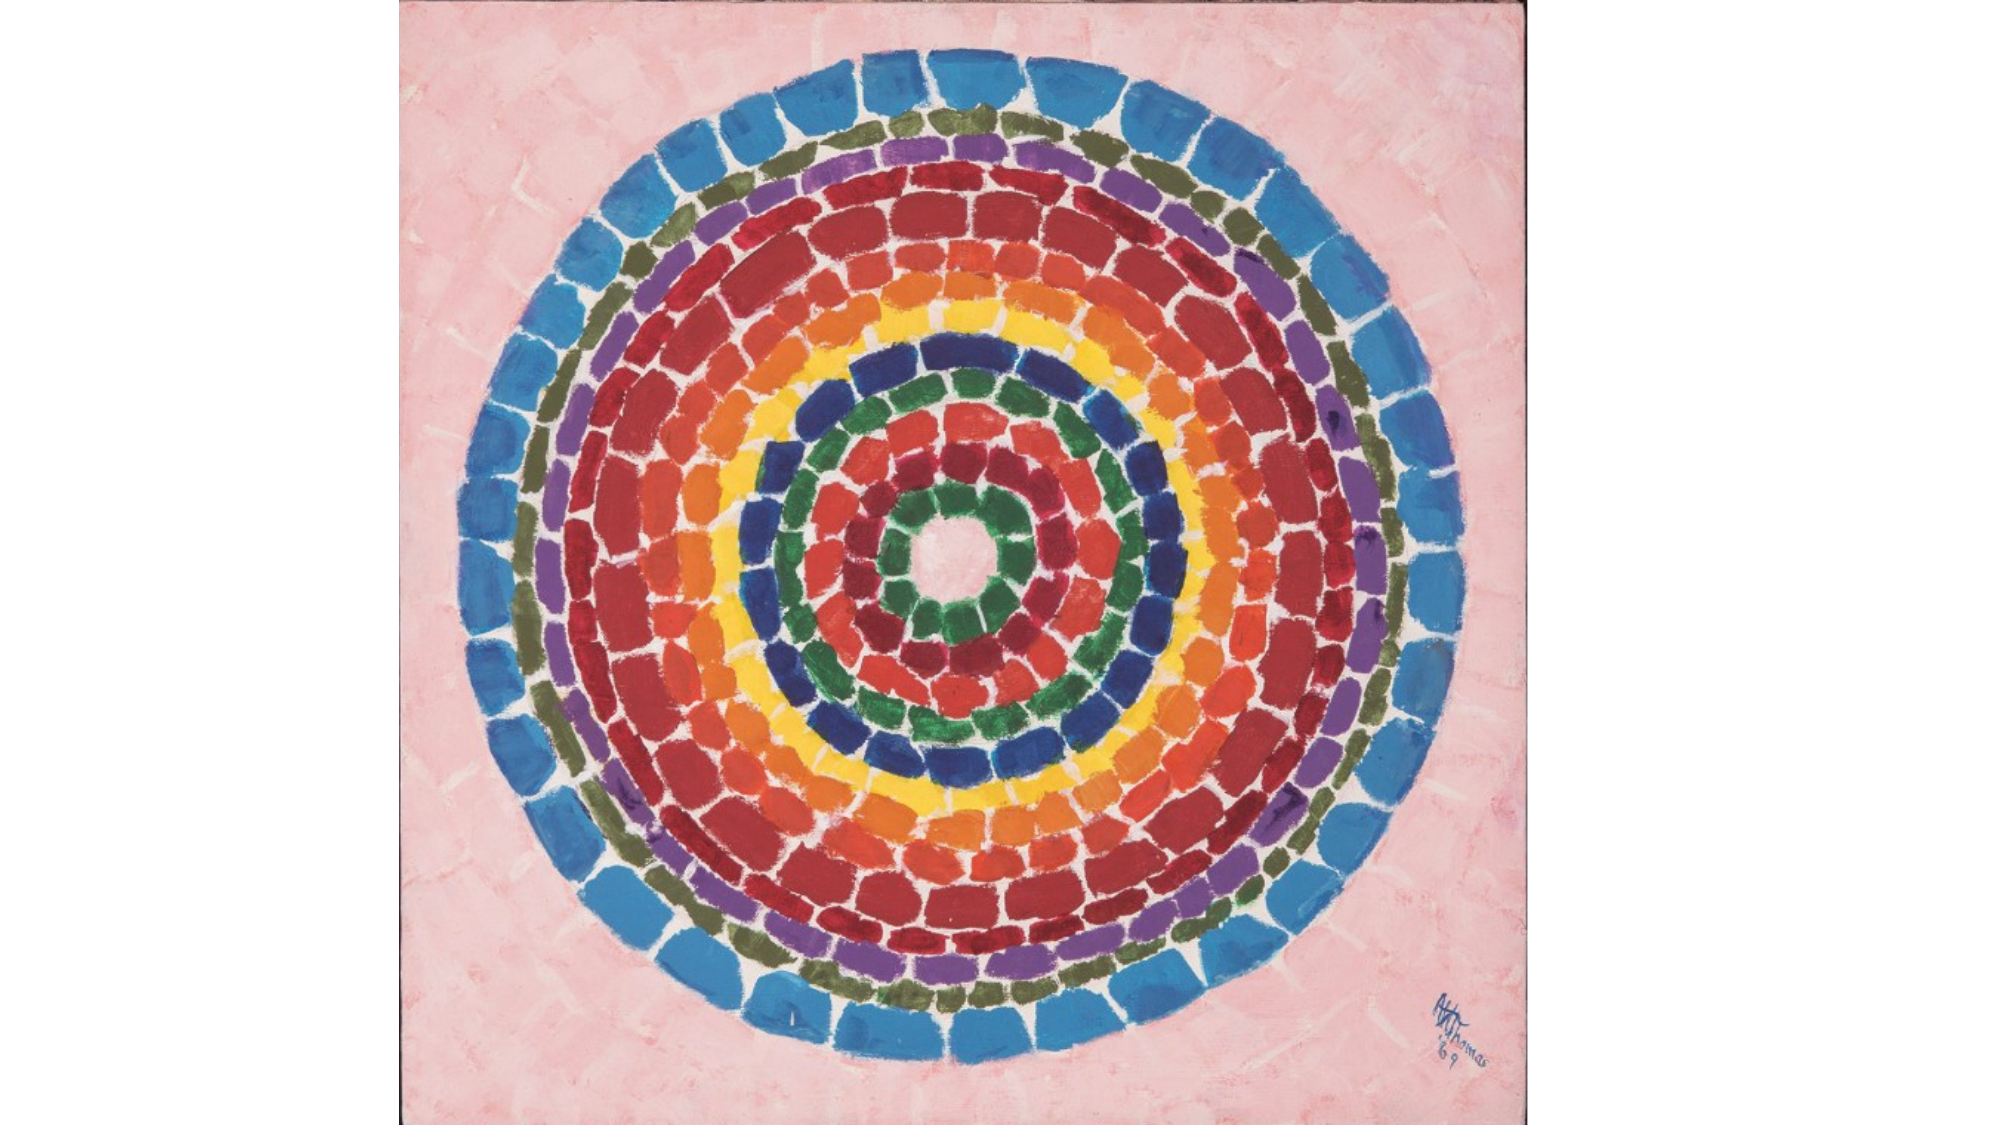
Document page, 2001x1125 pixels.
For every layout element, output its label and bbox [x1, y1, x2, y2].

picture [398, 0, 1528, 1125]
